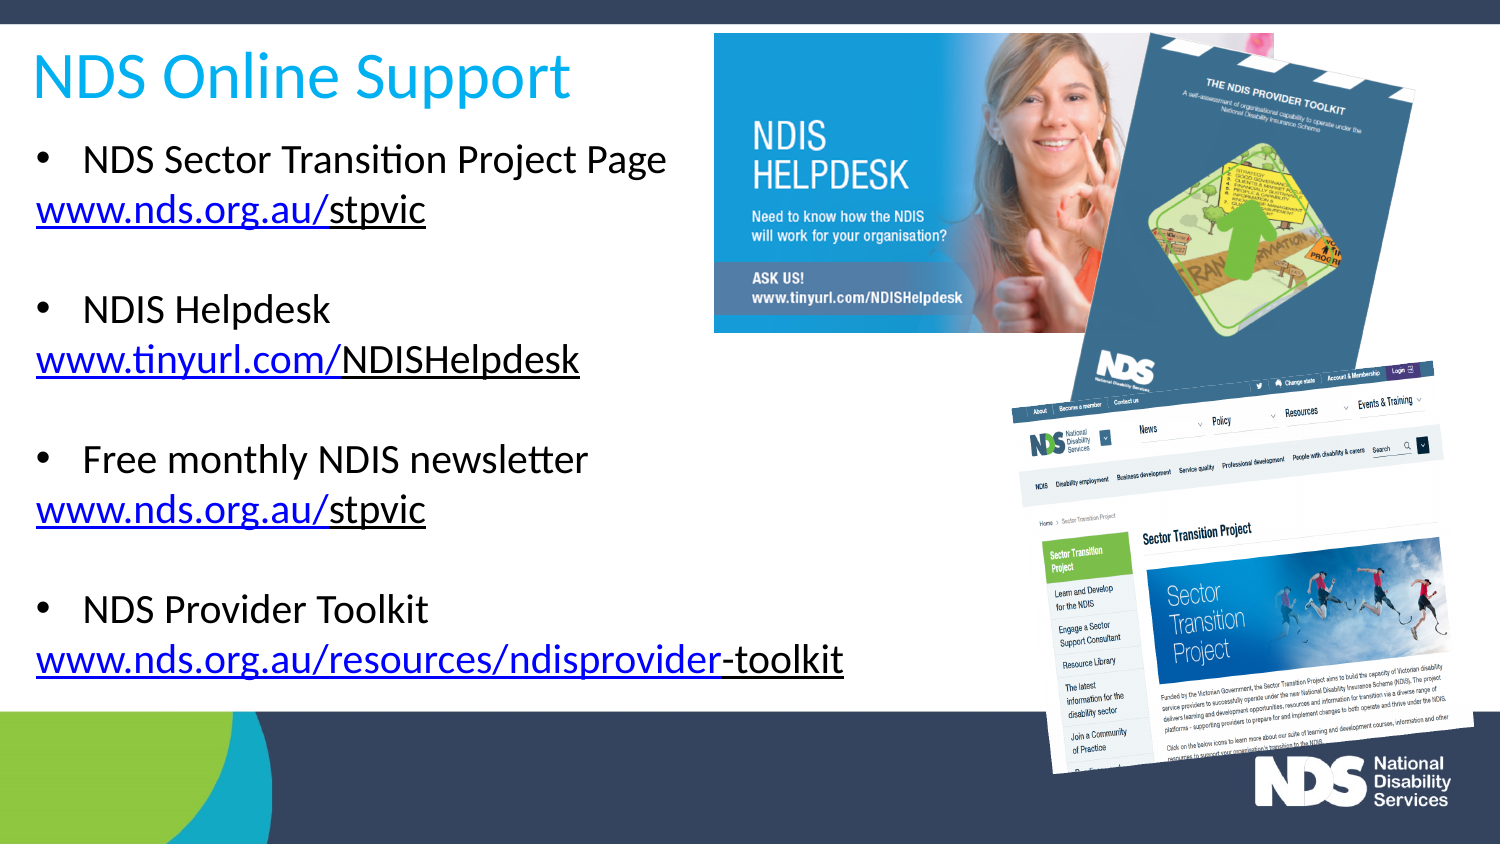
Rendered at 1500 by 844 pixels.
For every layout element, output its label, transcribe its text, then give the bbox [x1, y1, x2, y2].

text_box NDS Sector Transition Project Page www.nds.org.au/stpvic NDIS Helpdesk www.tinyurl.com/NDISHelpdesk Free monthly NDIS newsletter www.nds.org.au/stpvic NDS Provider Toolkit www.nds.org.au/resources/ndisprovider-toolkit [21, 24, 883, 690]
title NDS Online Support [17, 1, 1368, 143]
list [714, 33, 1274, 334]
picture [0, 0, 1500, 844]
